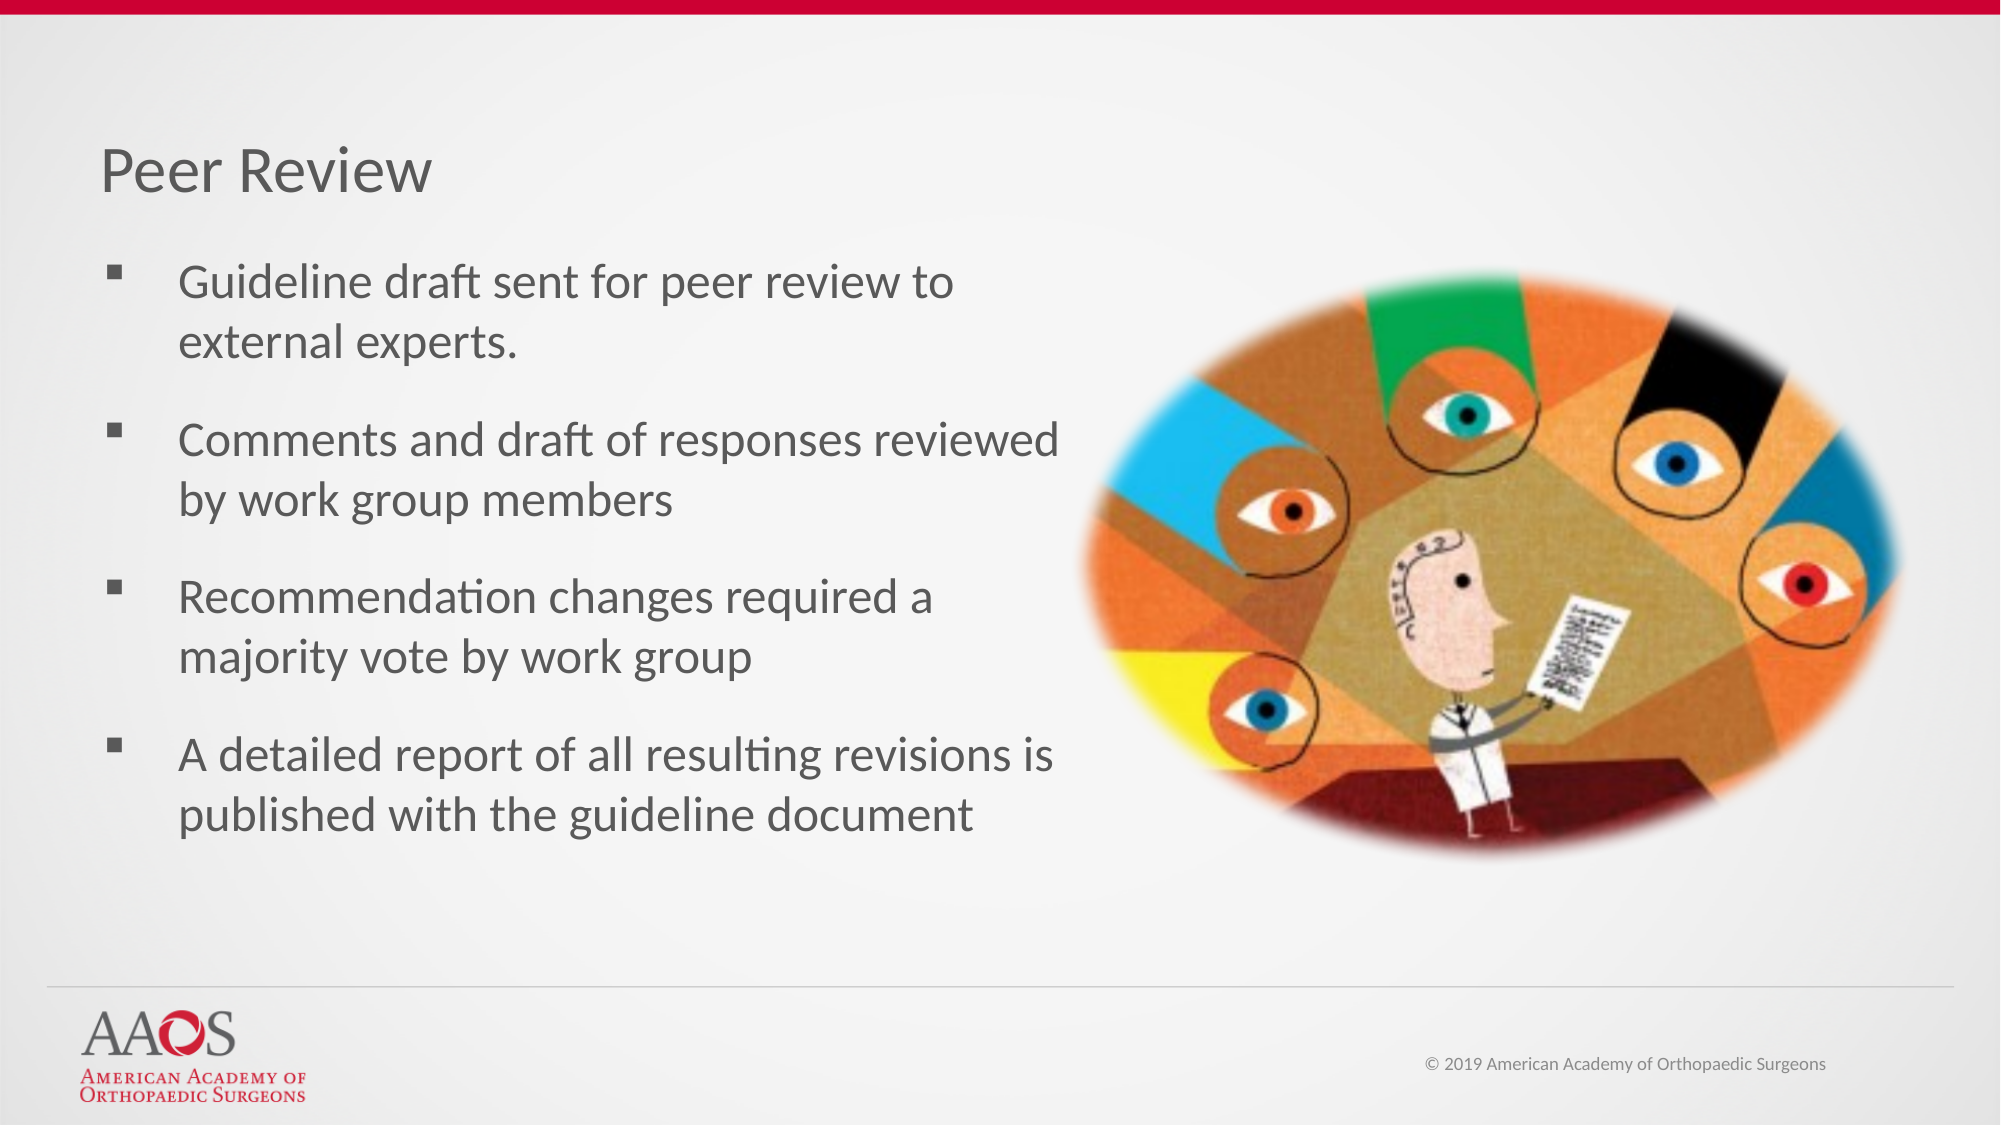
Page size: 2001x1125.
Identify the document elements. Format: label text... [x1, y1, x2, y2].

footer © 2019 American Academy of Orthopaedic Surgeons [1289, 1032, 1965, 1093]
list Guideline draft sent for peer review to external experts. Comments and draft of responses reviewed by work group members Recommendation changes required a majority vote by work group A detailed report of all resulting revisions is published with the guideline document [88, 241, 1107, 1038]
text_box Peer Review [85, 114, 1911, 227]
picture [0, 0, 2001, 1125]
